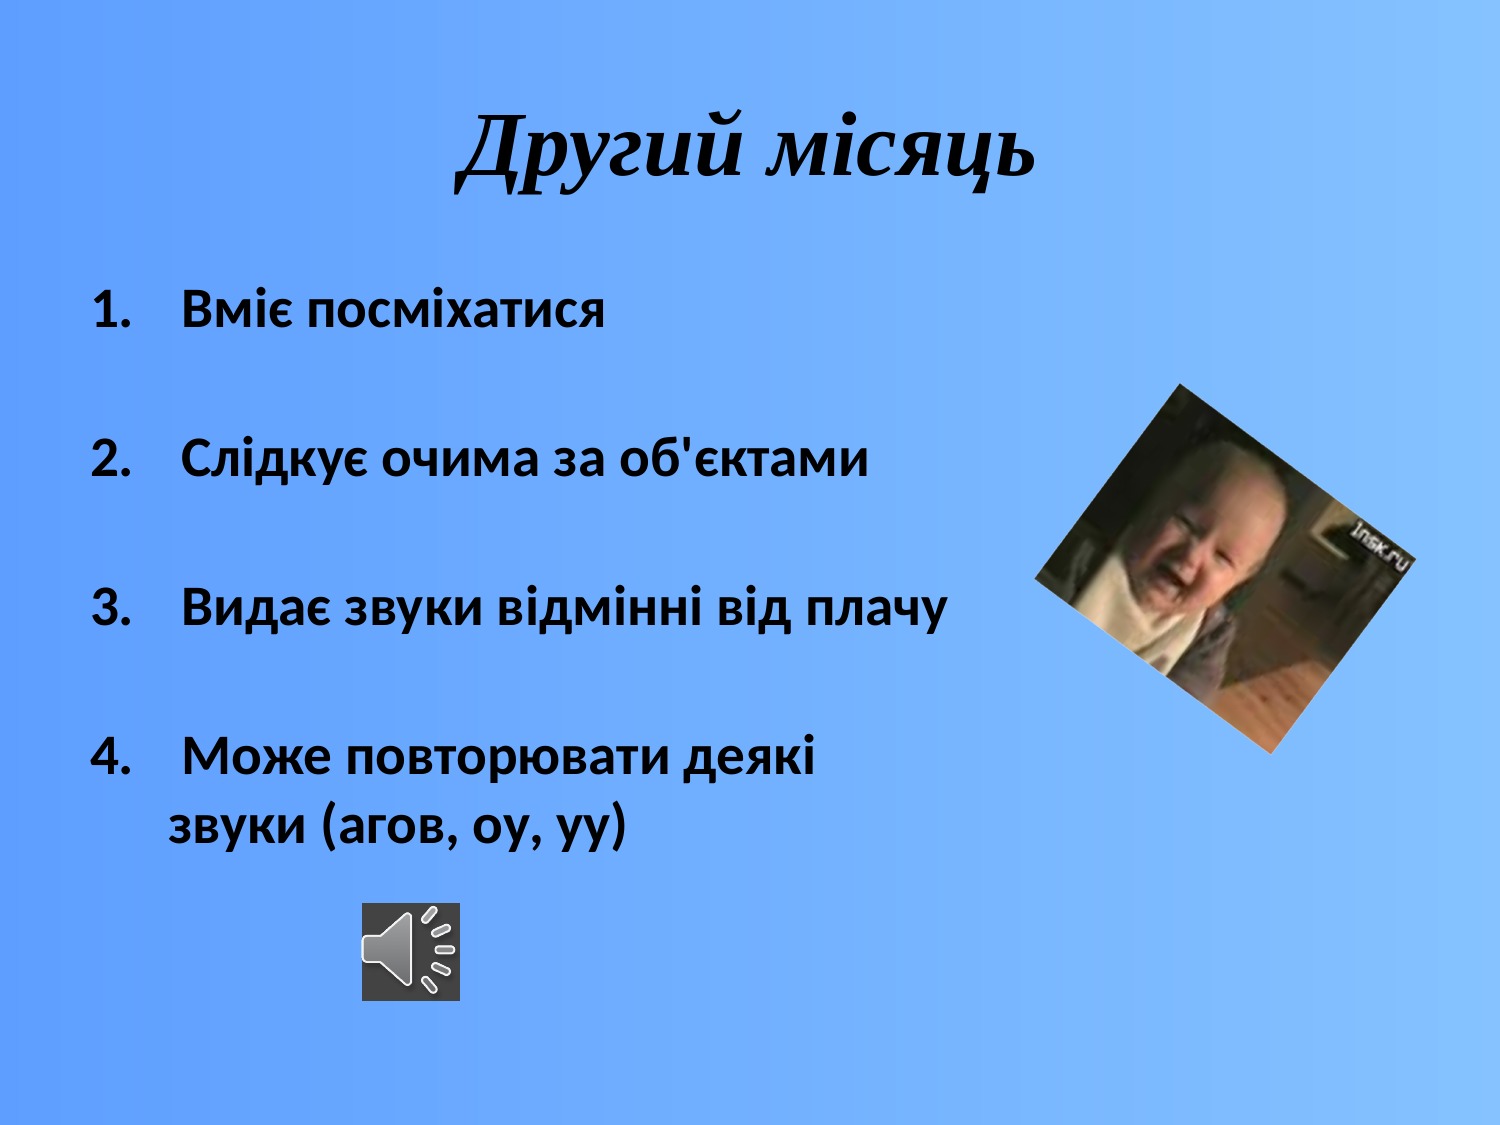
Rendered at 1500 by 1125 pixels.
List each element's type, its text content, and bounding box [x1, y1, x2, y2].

title Другий місяць [75, 45, 1425, 233]
list Вміє посміхатися Слідкує очима за об'єктами Видає звуки відмінні від плачу Може повторювати деякі звуки (агов, оу, уу) [75, 262, 975, 894]
picture [1035, 384, 1415, 753]
picture [360, 902, 462, 1003]
